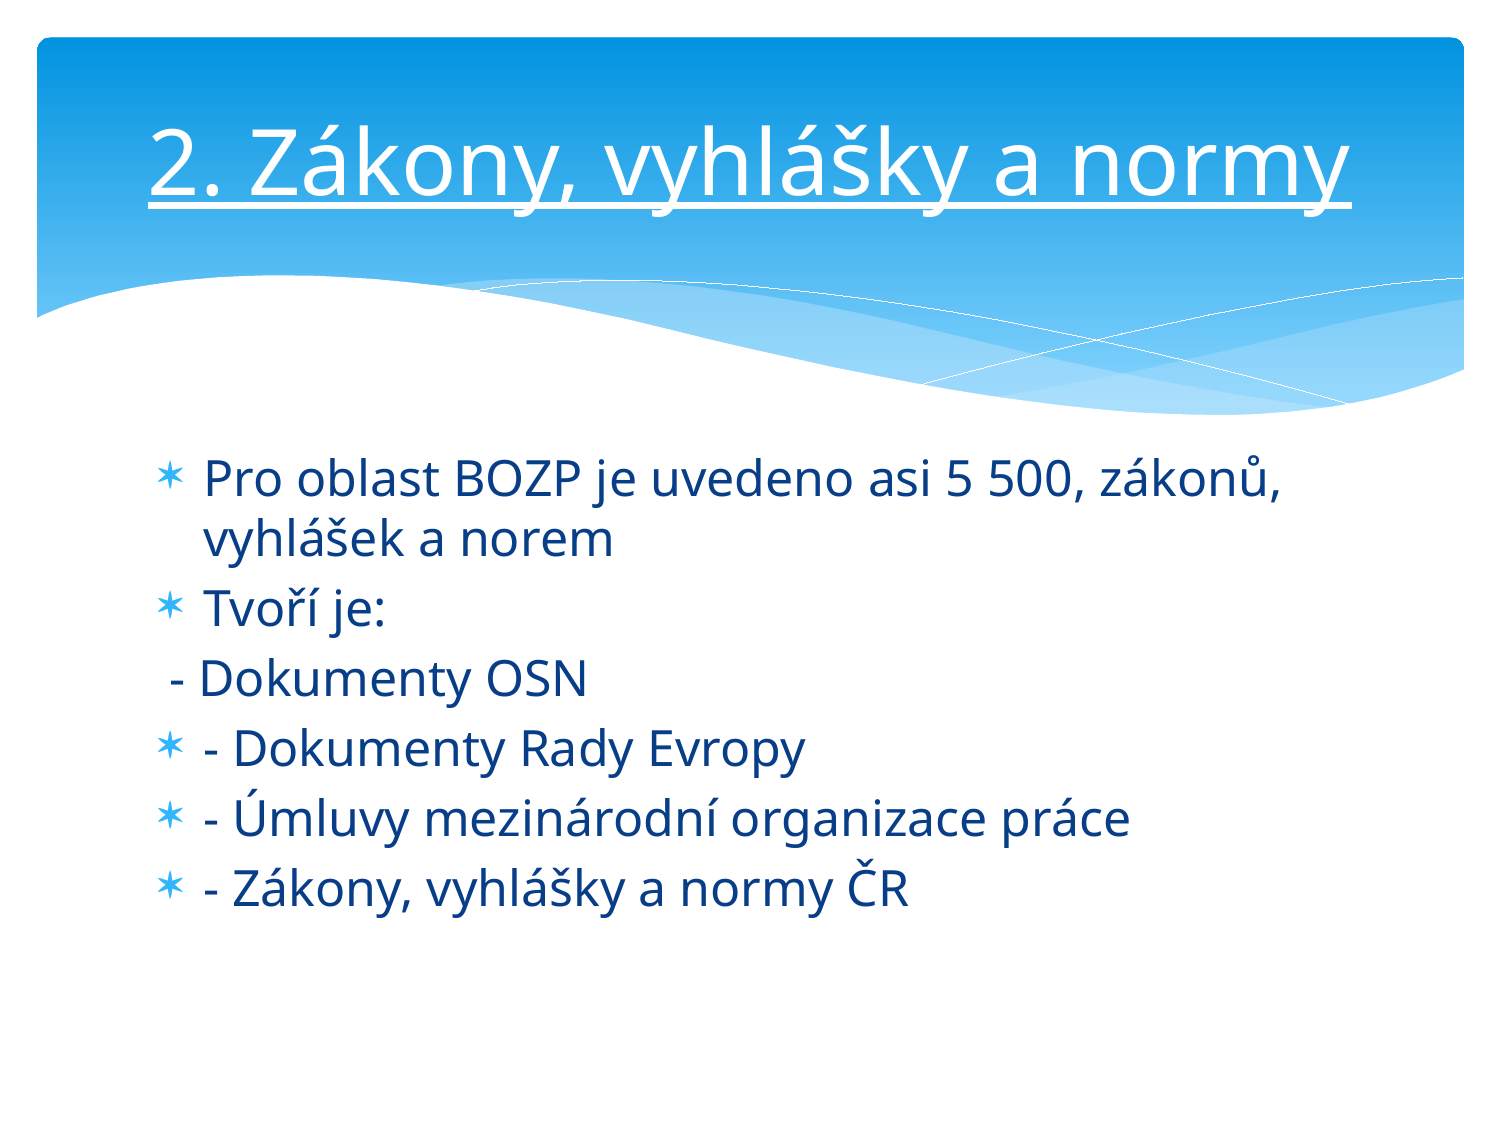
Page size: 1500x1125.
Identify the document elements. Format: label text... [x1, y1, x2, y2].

title 2. Zákony, vyhlášky a normy [75, 55, 1425, 261]
list Pro oblast BOZP je uvedeno asi 5 500, zákonů, vyhlášek a norem Tvoří je: - Dokumenty OSN - Dokumenty Rady Evropy - Úmluvy mezinárodní organizace práce - Zákony, vyhlášky a normy ČR [143, 438, 1359, 1005]
